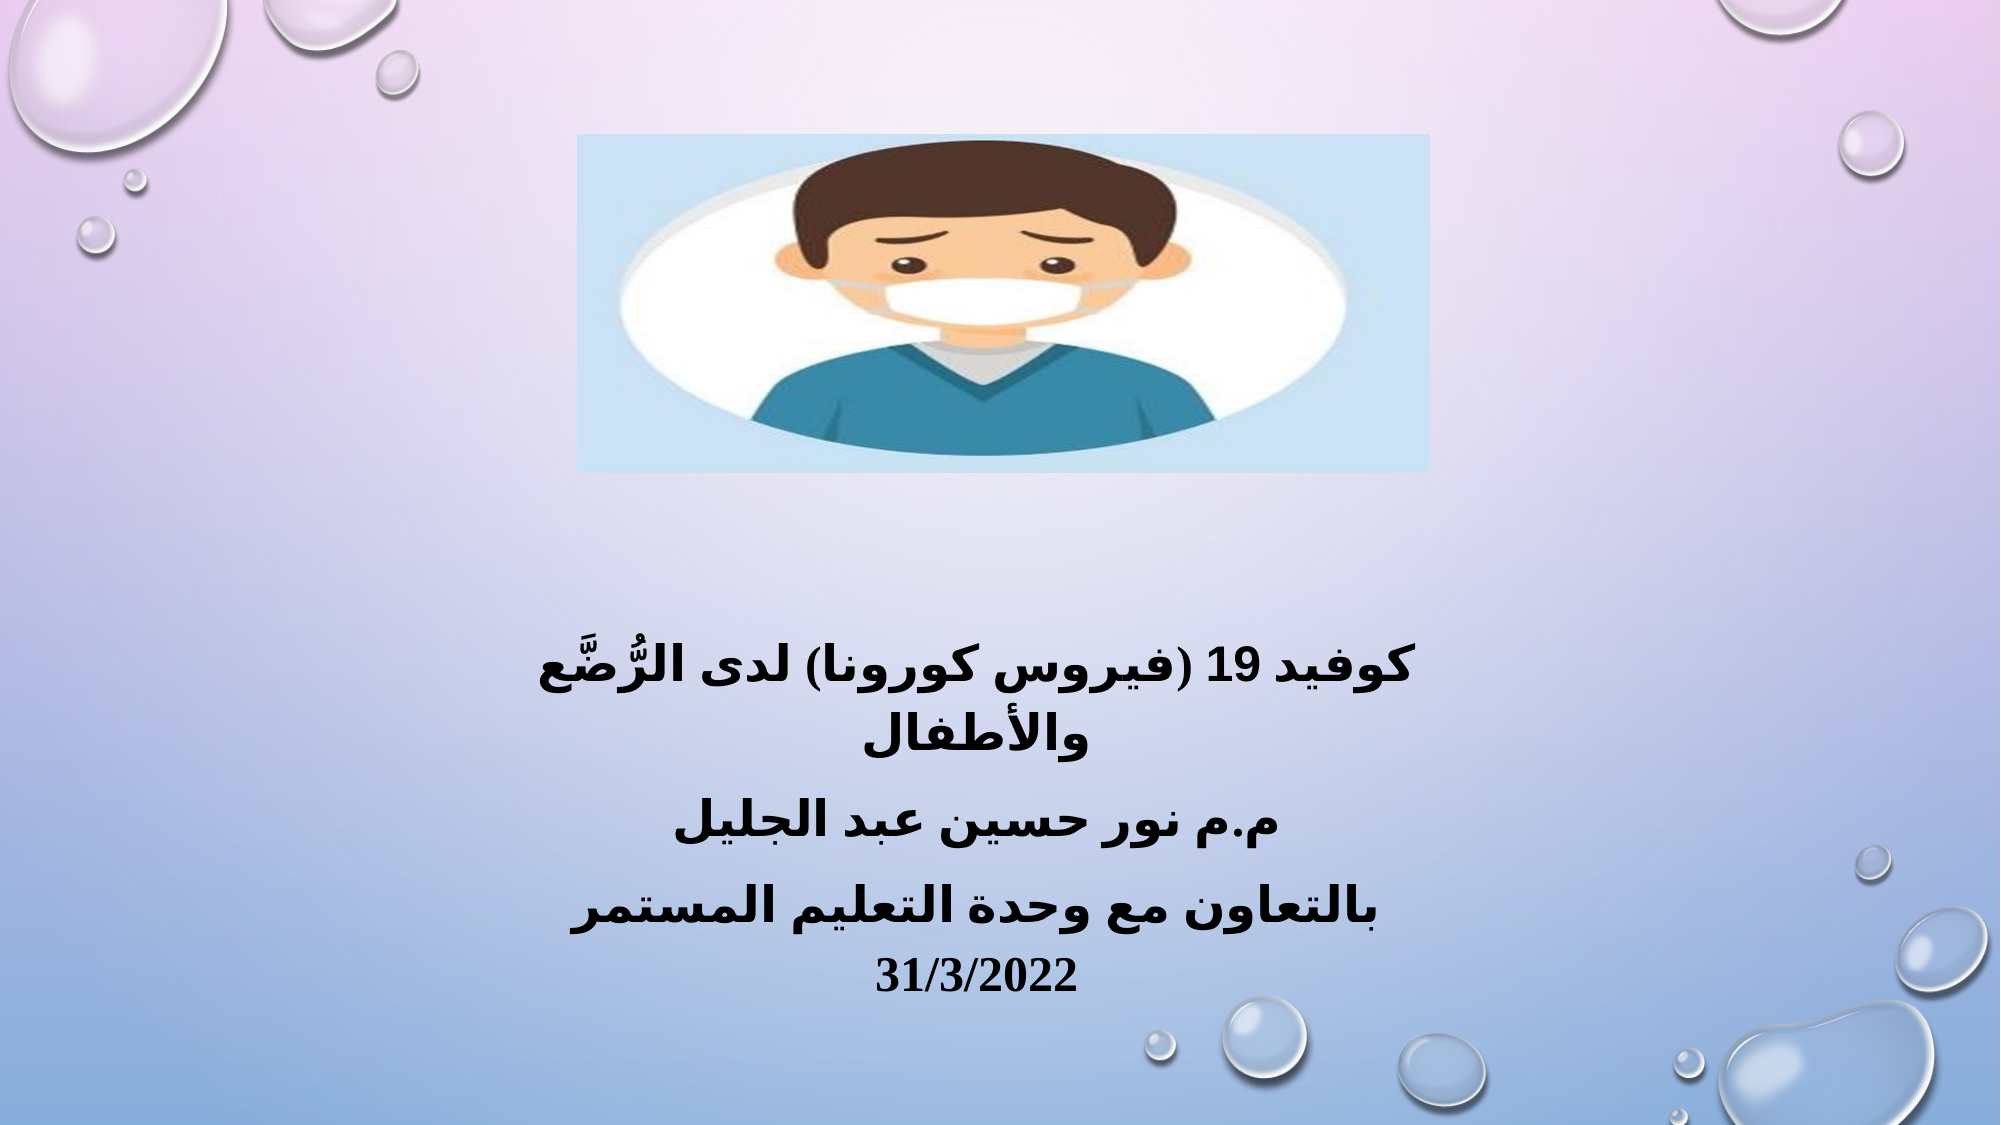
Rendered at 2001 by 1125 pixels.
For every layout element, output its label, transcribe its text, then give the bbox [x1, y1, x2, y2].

text_box كوفيد 19 (فيروس كورونا) لدى الرُّضَّع والأطفال م.م نور حسين عبد الجليل بالتعاون مع وحدة التعليم المستمر 31/3/2022 [476, 615, 1477, 1009]
picture [0, 0, 2000, 1125]
